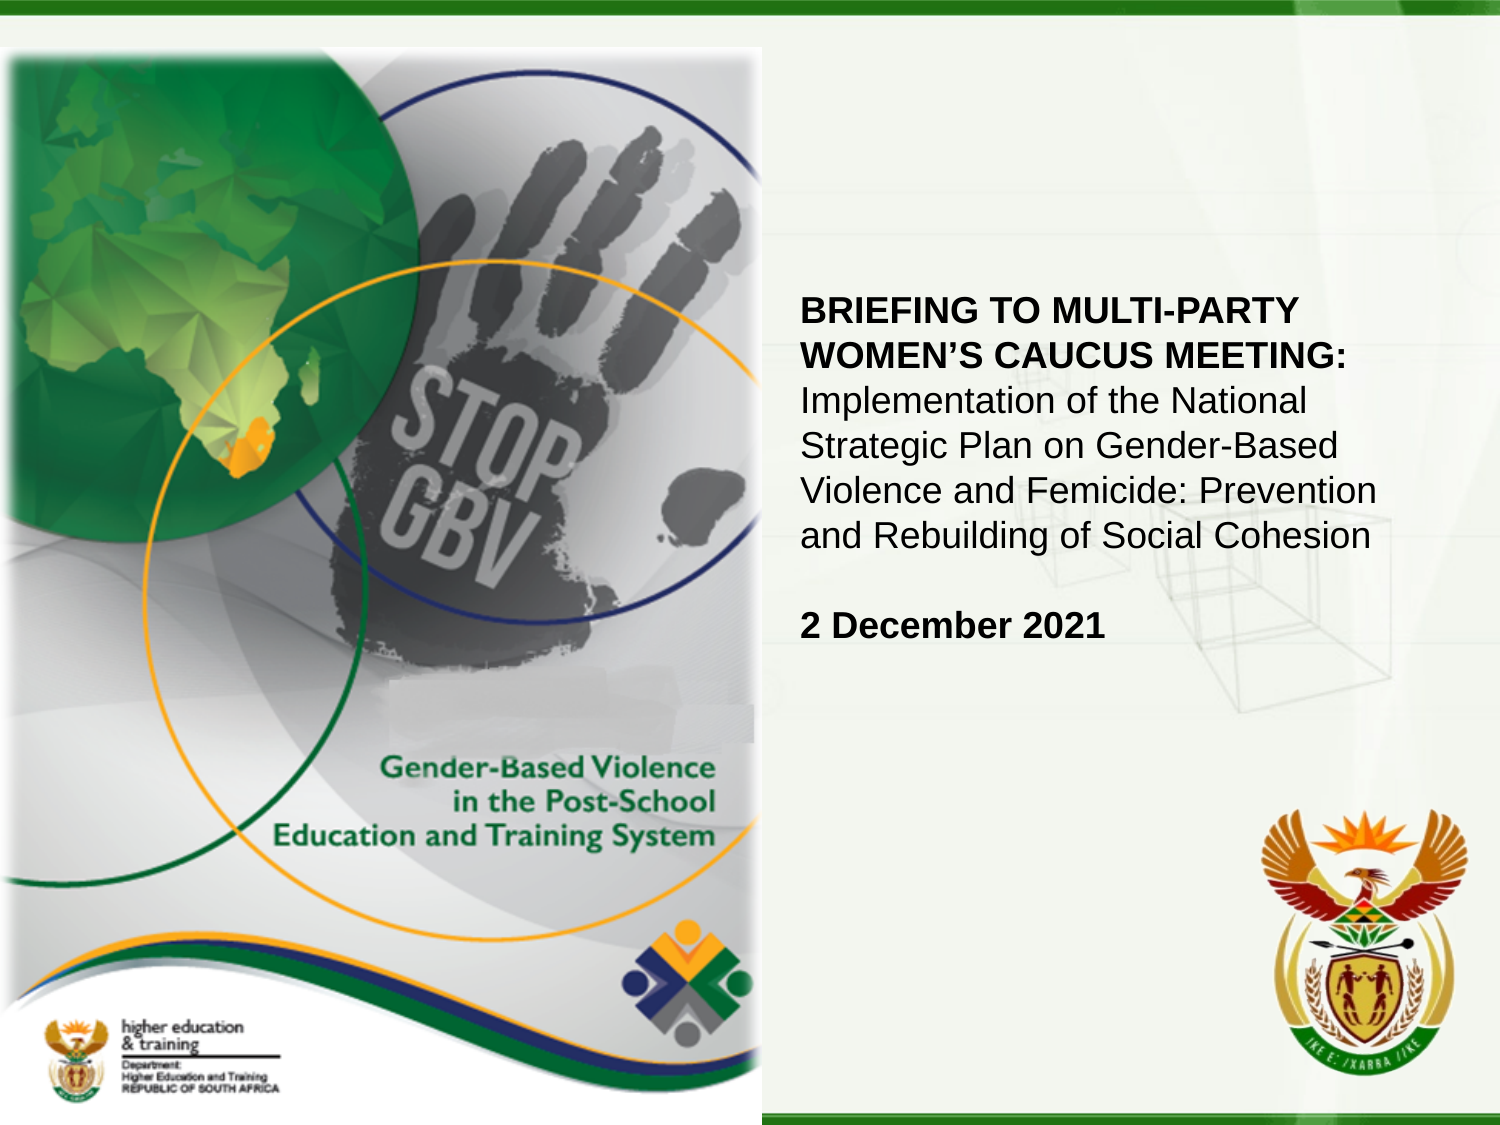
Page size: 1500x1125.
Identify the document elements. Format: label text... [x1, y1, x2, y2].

text_box BRIEFING TO MULTI-PARTY WOMEN’S CAUCUS MEETING: Implementation of the National Strategic Plan on Gender-Based Violence and Femicide: Prevention and Rebuilding of Social Cohesion 2 December 2021 [785, 278, 1459, 654]
picture [0, 0, 1500, 1125]
